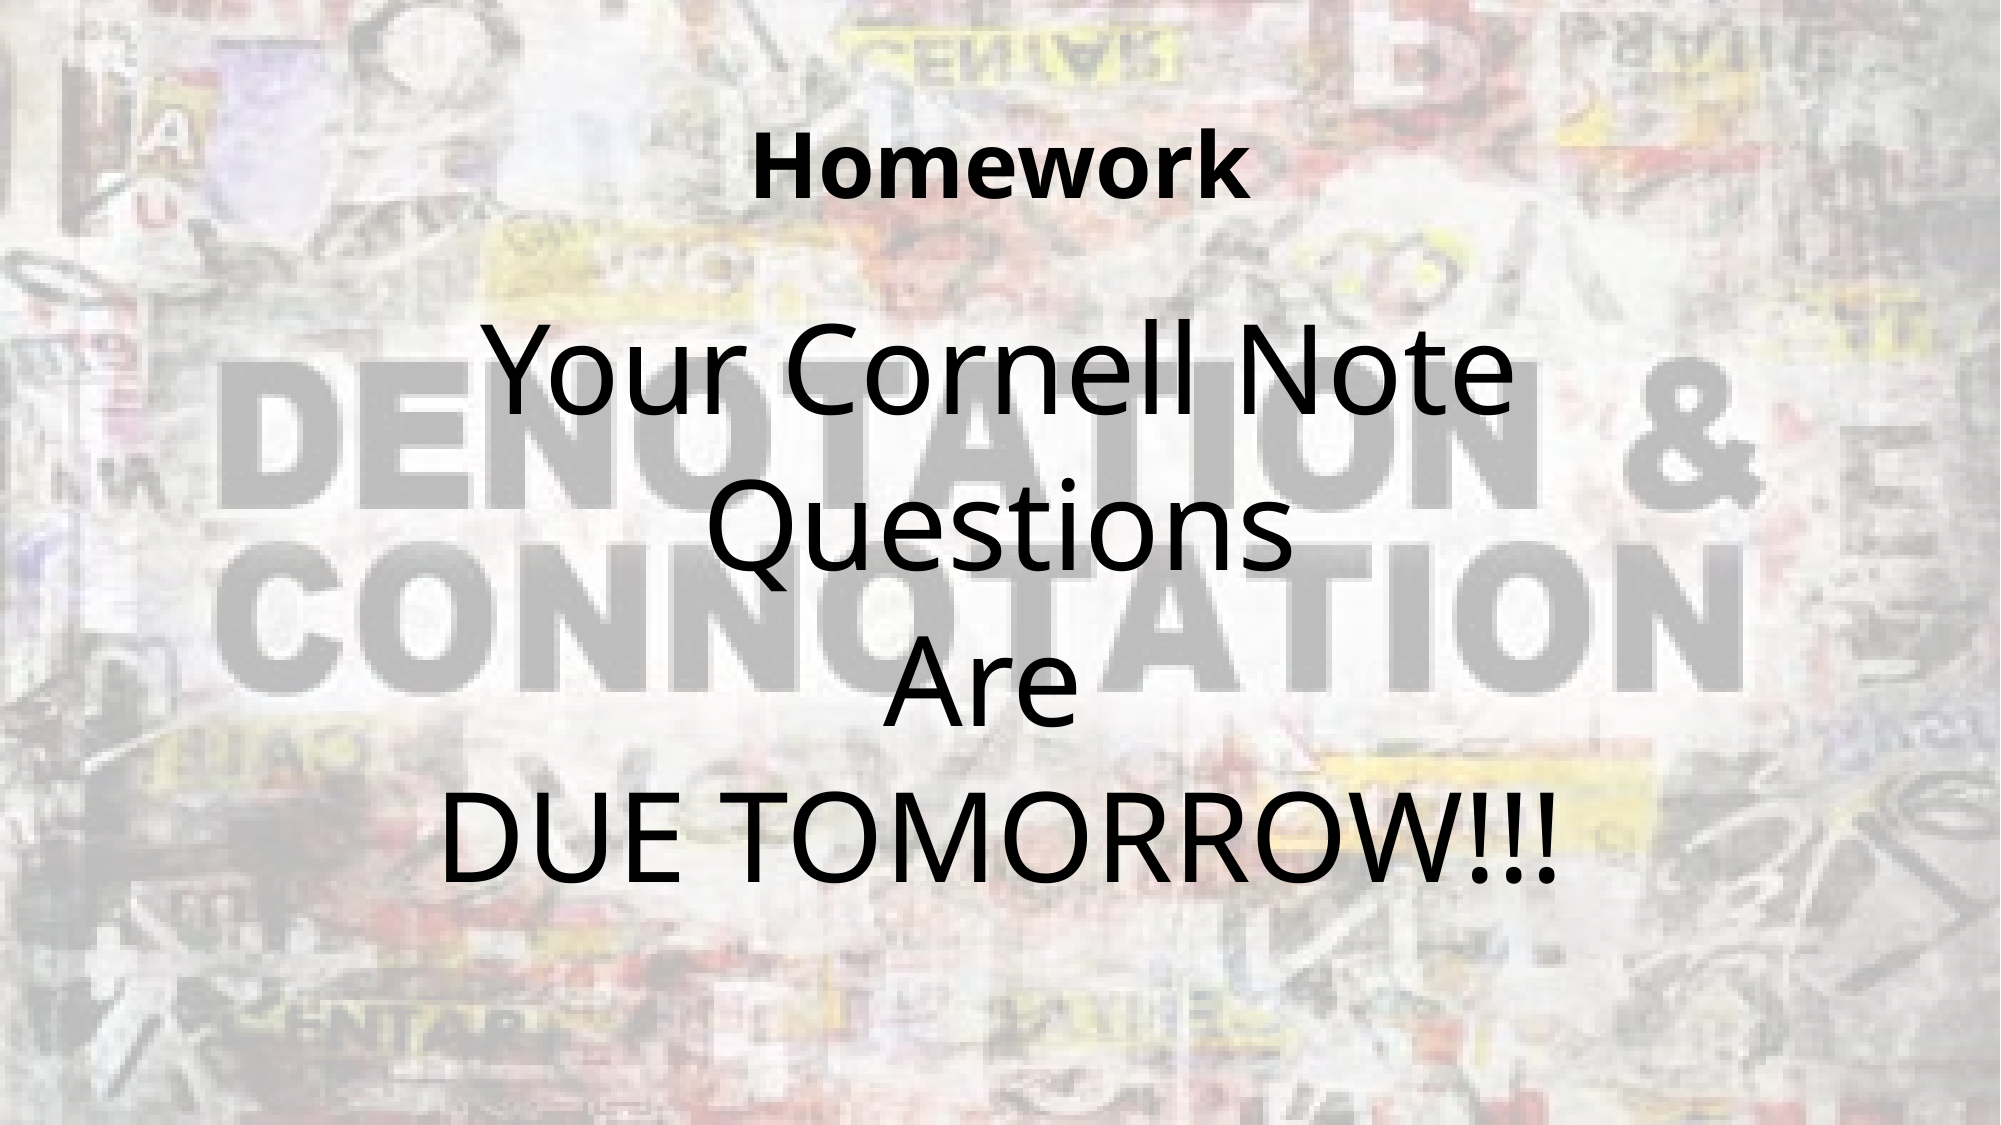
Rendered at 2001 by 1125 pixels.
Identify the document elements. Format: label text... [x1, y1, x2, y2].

list Your Cornell Note Questions Are DUE TOMORROW!!! [137, 299, 1863, 1014]
title Homework [137, 59, 1863, 278]
